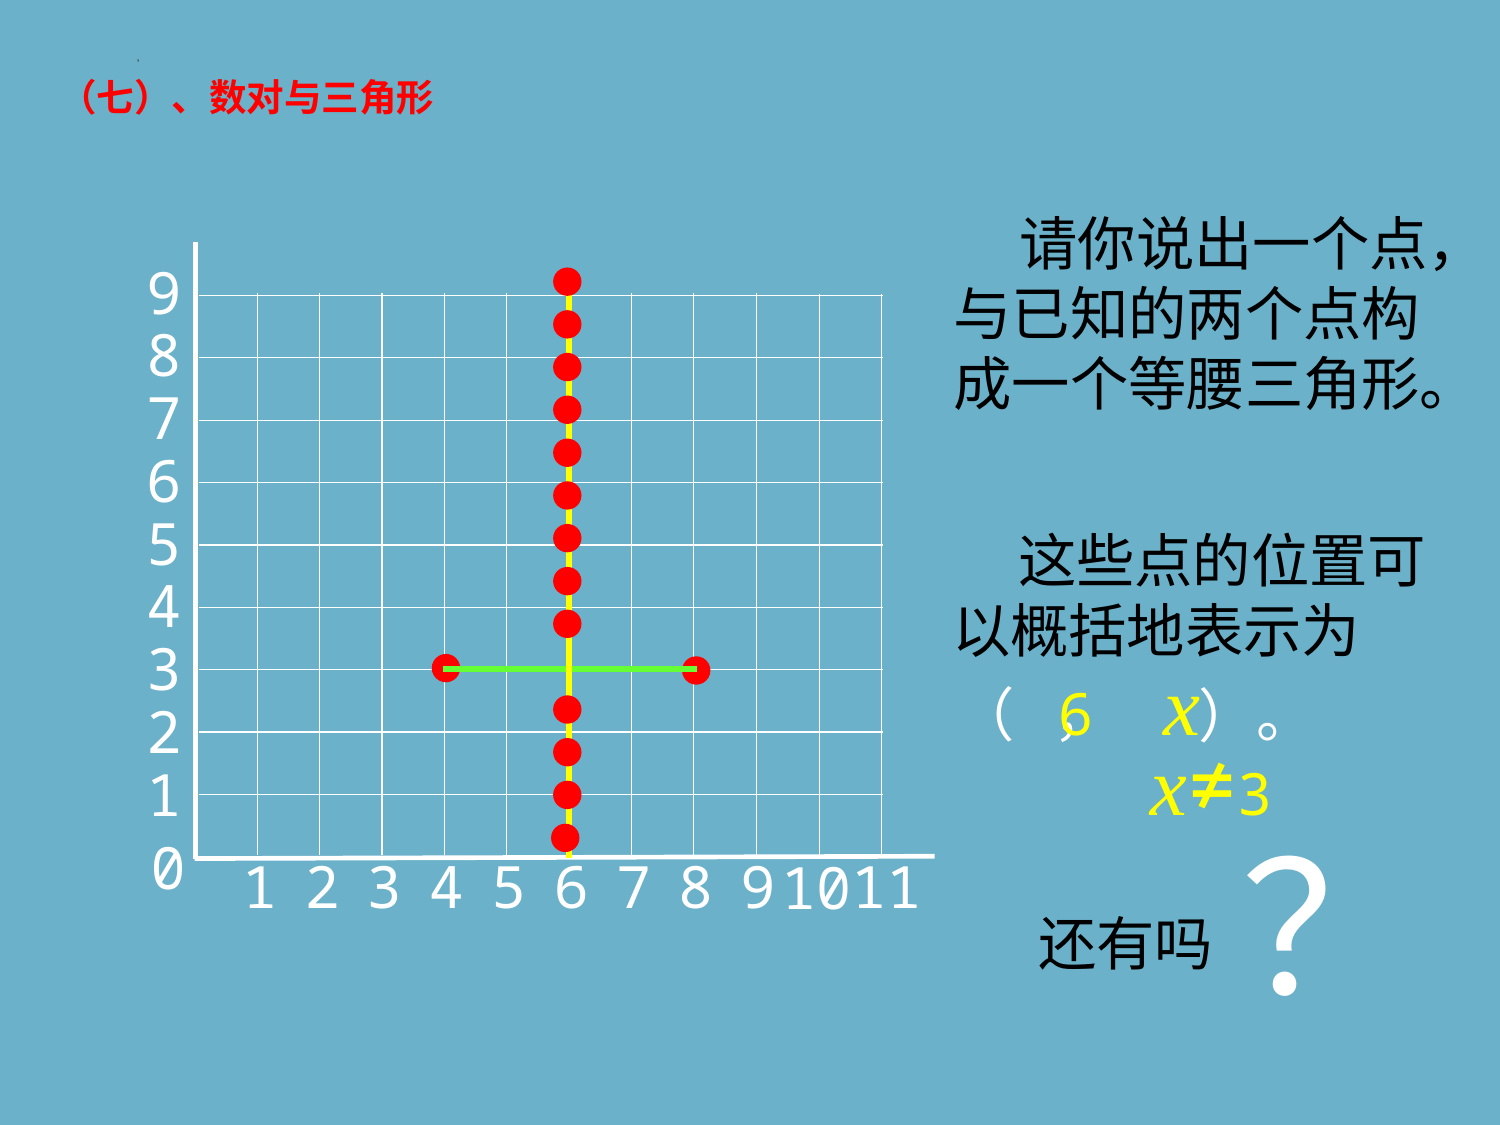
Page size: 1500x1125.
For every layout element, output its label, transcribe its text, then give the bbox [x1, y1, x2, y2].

text_box 请你说出一个点，与已知的两个点构成一个等腰三角形。 [939, 199, 1465, 425]
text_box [970, 804, 1441, 1040]
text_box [936, 516, 1464, 758]
text_box （七）、数对与三角形 [44, 66, 465, 126]
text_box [119, 241, 943, 930]
